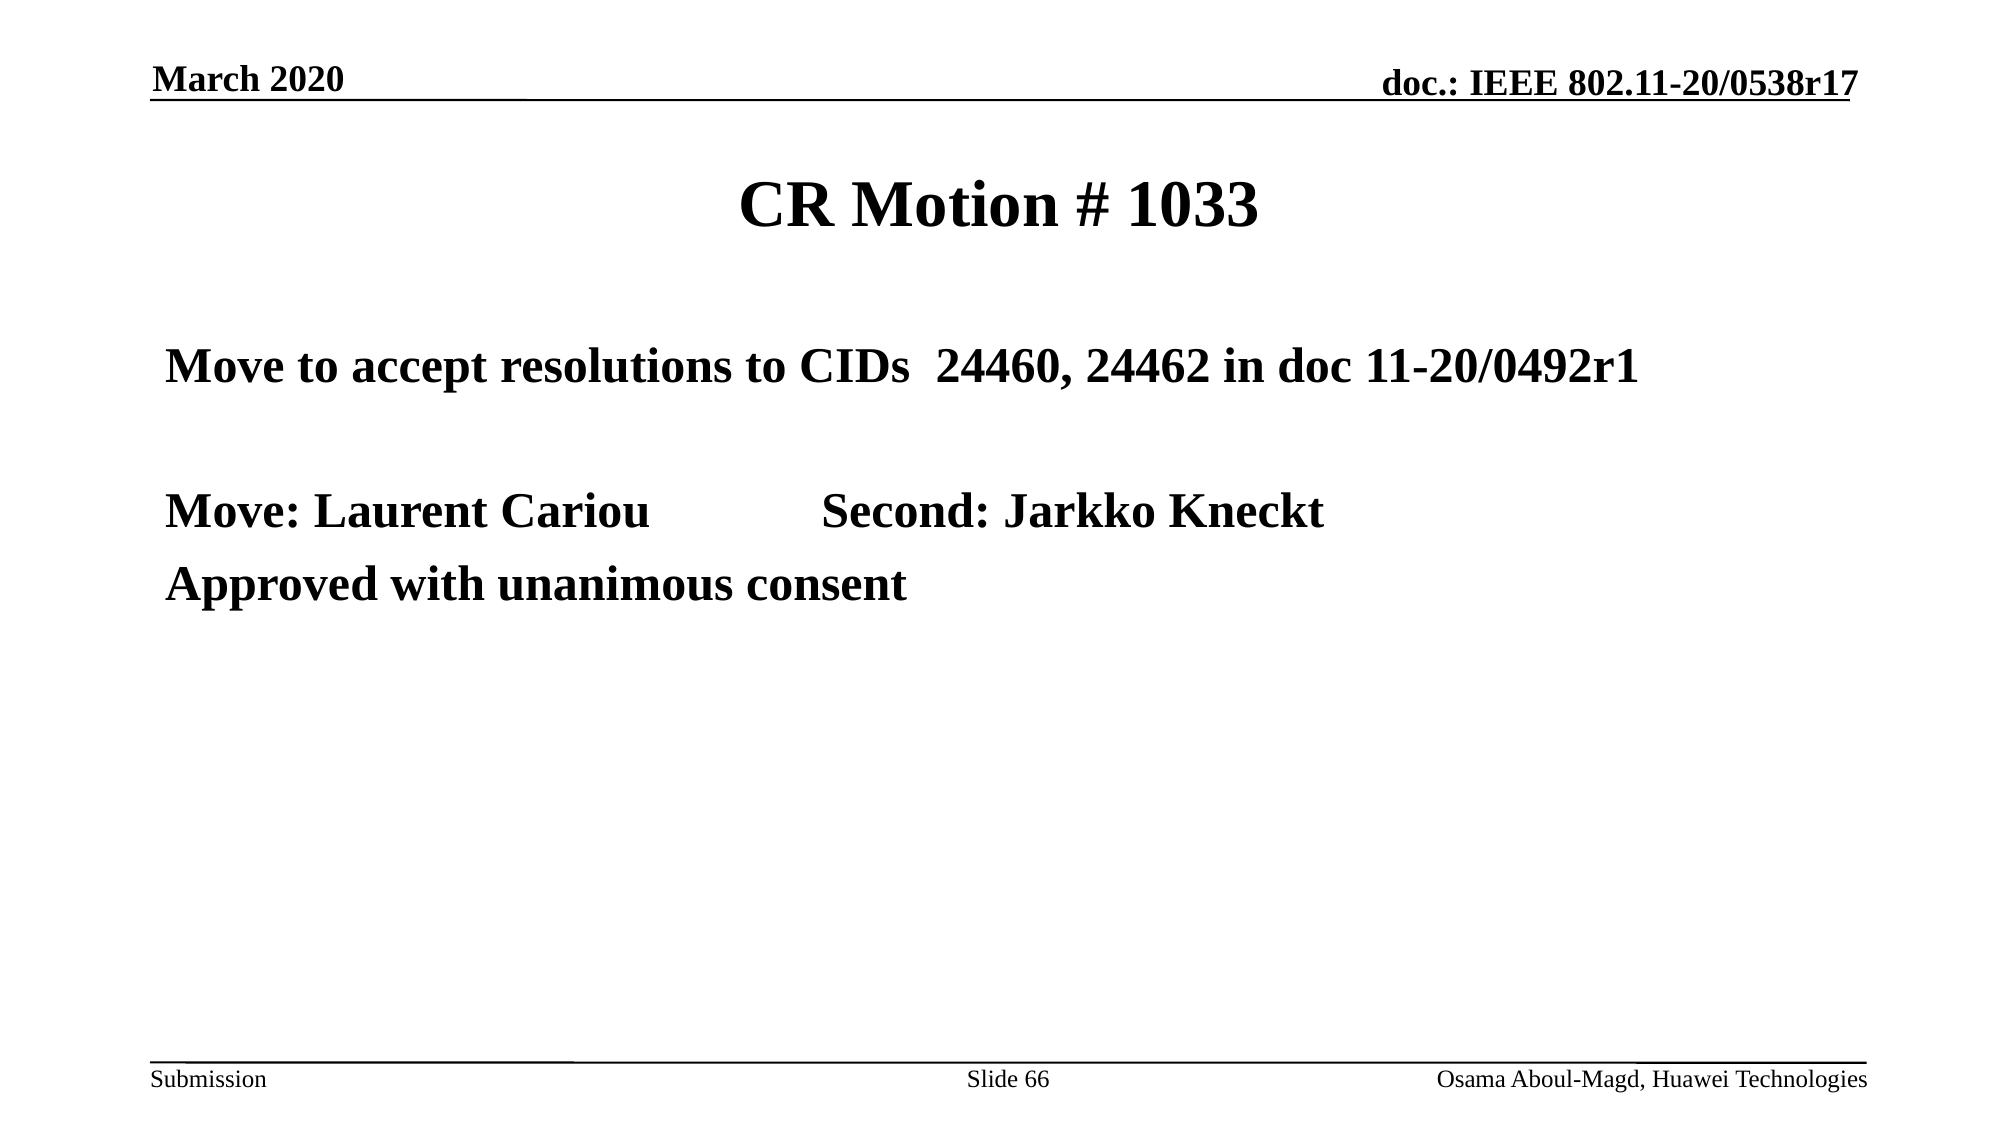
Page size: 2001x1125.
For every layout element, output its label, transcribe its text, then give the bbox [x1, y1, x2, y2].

slide_number Slide 66 [950, 1061, 1067, 1123]
list Move to accept resolutions to CIDs 24460, 24462 in doc 11-20/0492r1 Move: Laurent Cariou Second: Jarkko Kneckt Approved with unanimous consent [149, 324, 1850, 1000]
title CR Motion # 1033 [149, 112, 1850, 288]
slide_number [152, 54, 563, 100]
footer Osama Aboul-Magd, Huawei Technologies [1171, 1061, 1869, 1093]
